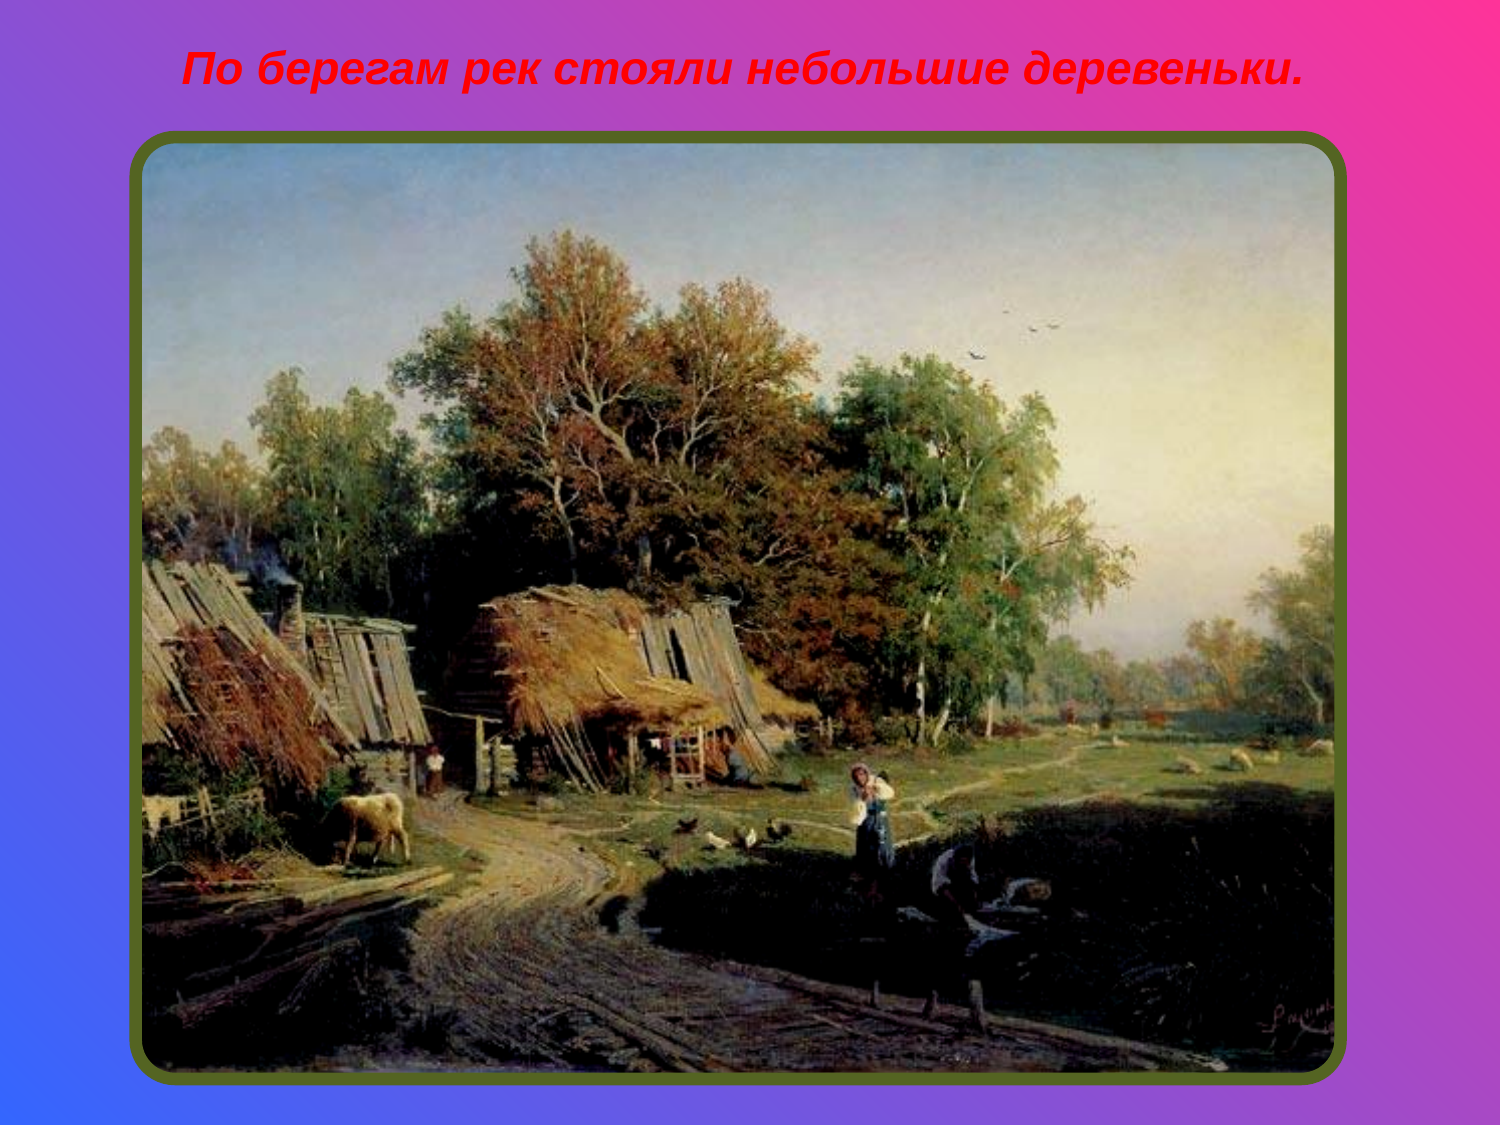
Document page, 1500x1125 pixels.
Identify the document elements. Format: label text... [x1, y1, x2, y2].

picture [137, 138, 1338, 1079]
title По берегам рек стояли небольшие деревеньки. [75, 30, 1425, 102]
